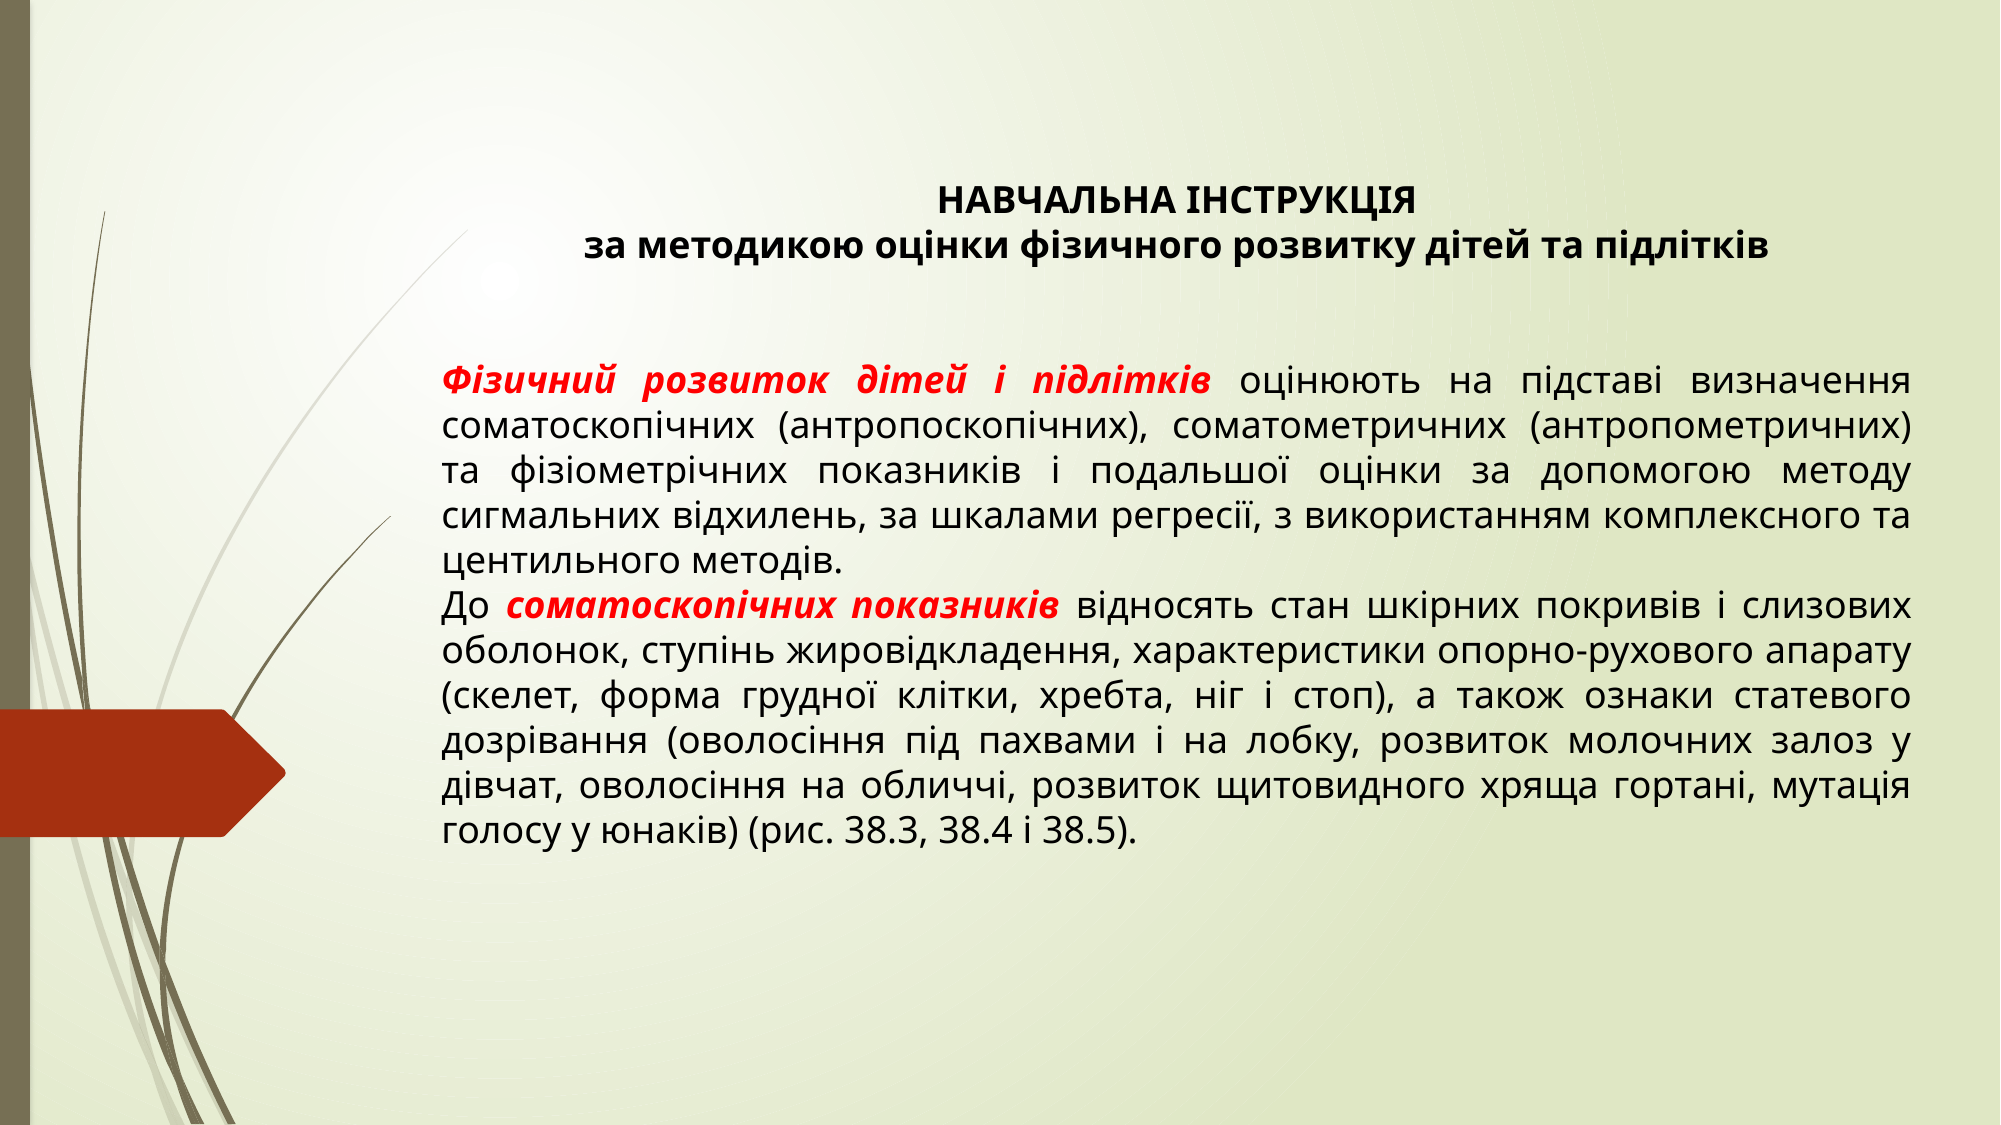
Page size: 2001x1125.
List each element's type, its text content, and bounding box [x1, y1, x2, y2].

text_box НАВЧАЛЬНА ІНСТРУКЦІЯ за методикою оцінки фізичного розвитку дітей та підлітків Фізичний розвиток дітей і підлітків оцінюють на підставі визначення соматоскопічних (антропоскопічних), соматометричних (антропометричних) та фізіометрічних показників і подальшої оцінки за допомогою методу сигмальних відхилень, за шкалами регресії, з використанням комплексного та центильного методів. До соматоскопічних показників відносять стан шкірних покривів і слизових оболонок, ступінь жировідкладення, характеристики опорно-рухового апарату (скелет, форма грудної клітки, хребта, ніг і стоп), а також ознаки статевого дозрівання (оволосіння під пахвами і на лобку, розвиток молочних залоз у дівчат, оволосіння на обличчі, розвиток щитовидного хряща гортані, мутація голосу у юнаків) (рис. 38.3, 38.4 і 38.5). [426, 168, 1928, 859]
